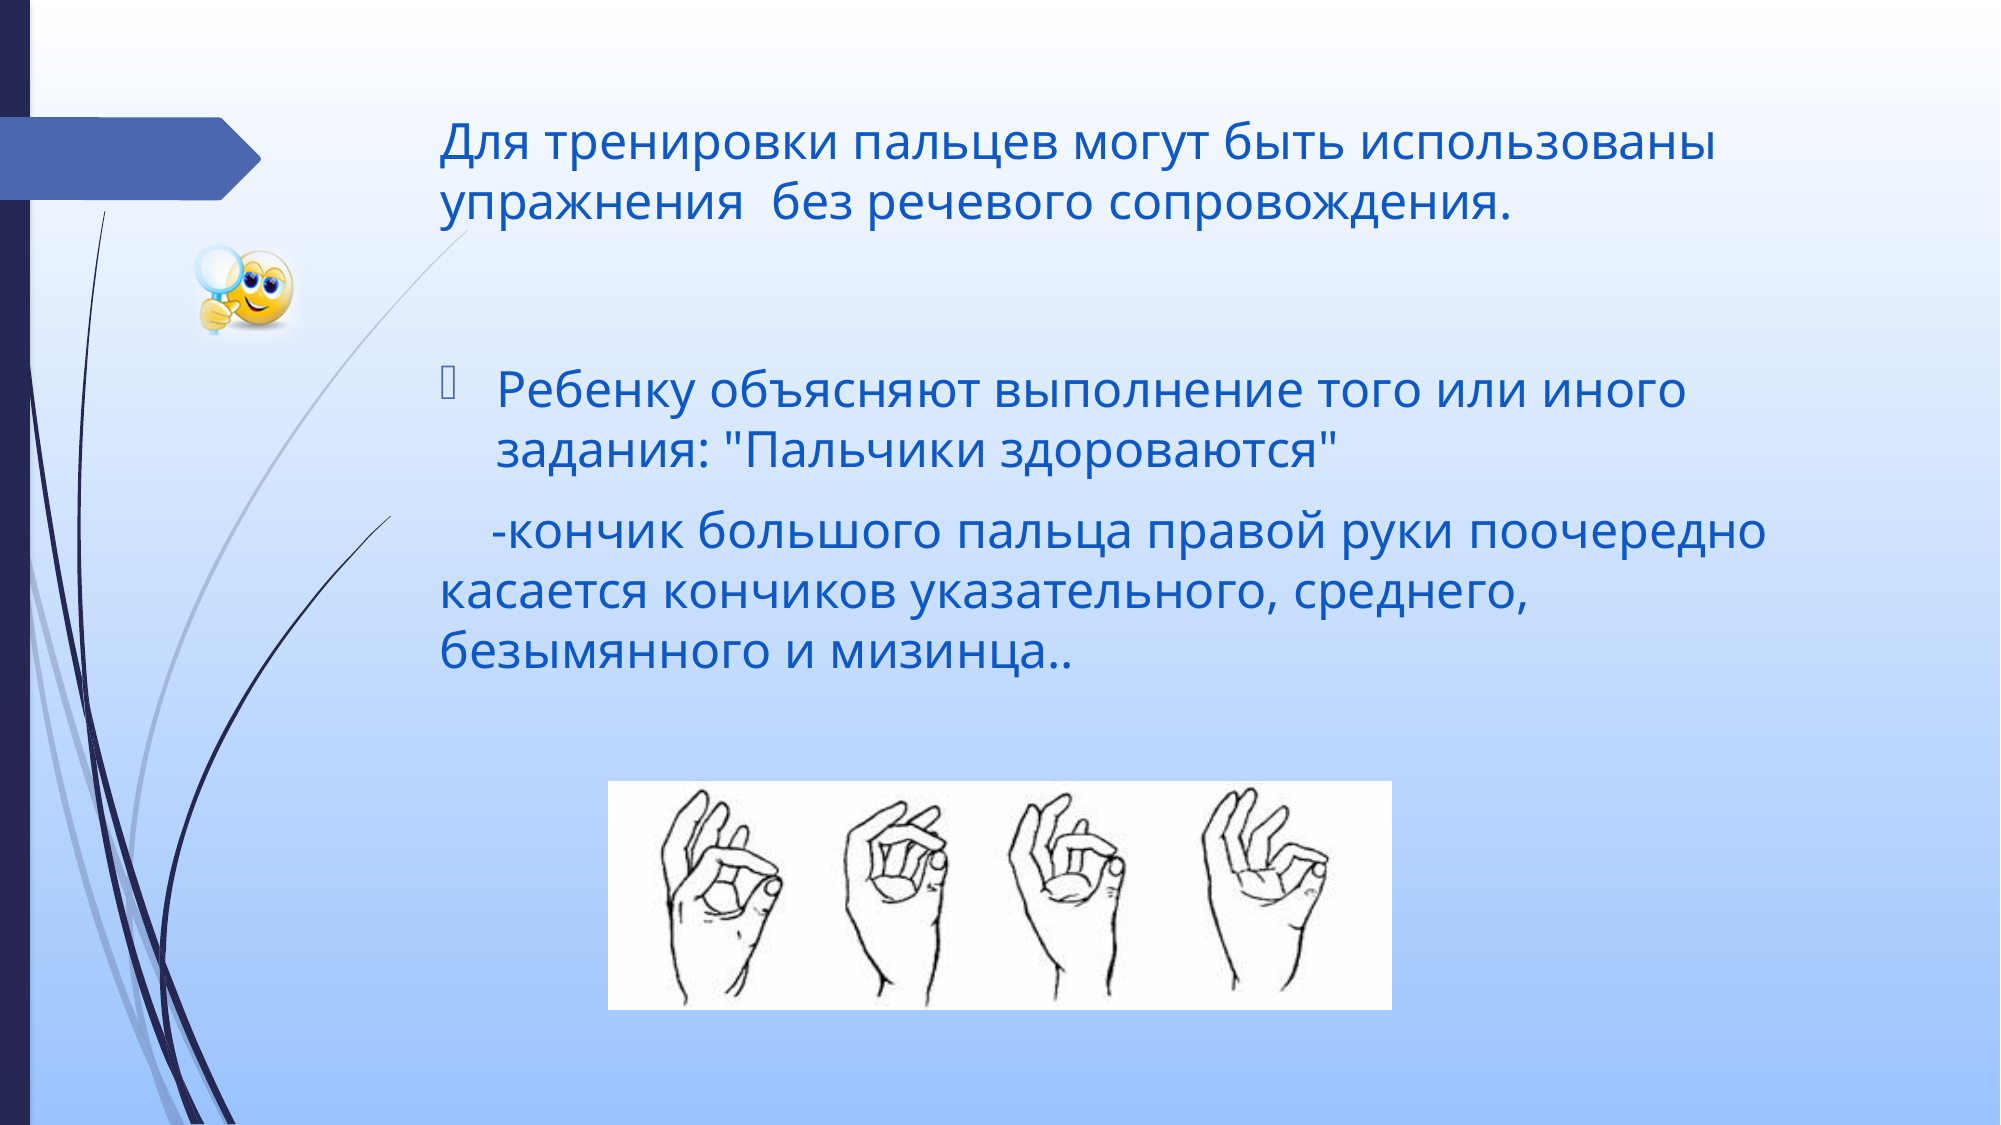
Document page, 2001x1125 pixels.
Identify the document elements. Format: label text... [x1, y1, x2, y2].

title Для тренировки пальцев могут быть использованы упражнения без речевого сопровождения. [425, 102, 1888, 313]
picture [607, 780, 1392, 1010]
list Ребенку объясняют выполнение того или иного задания: "Пальчики здороваются" -кончик большого пальца правой руки поочередно касается кончиков указательного, среднего, безымянного и мизинца.. [424, 350, 1807, 720]
picture [184, 236, 312, 352]
